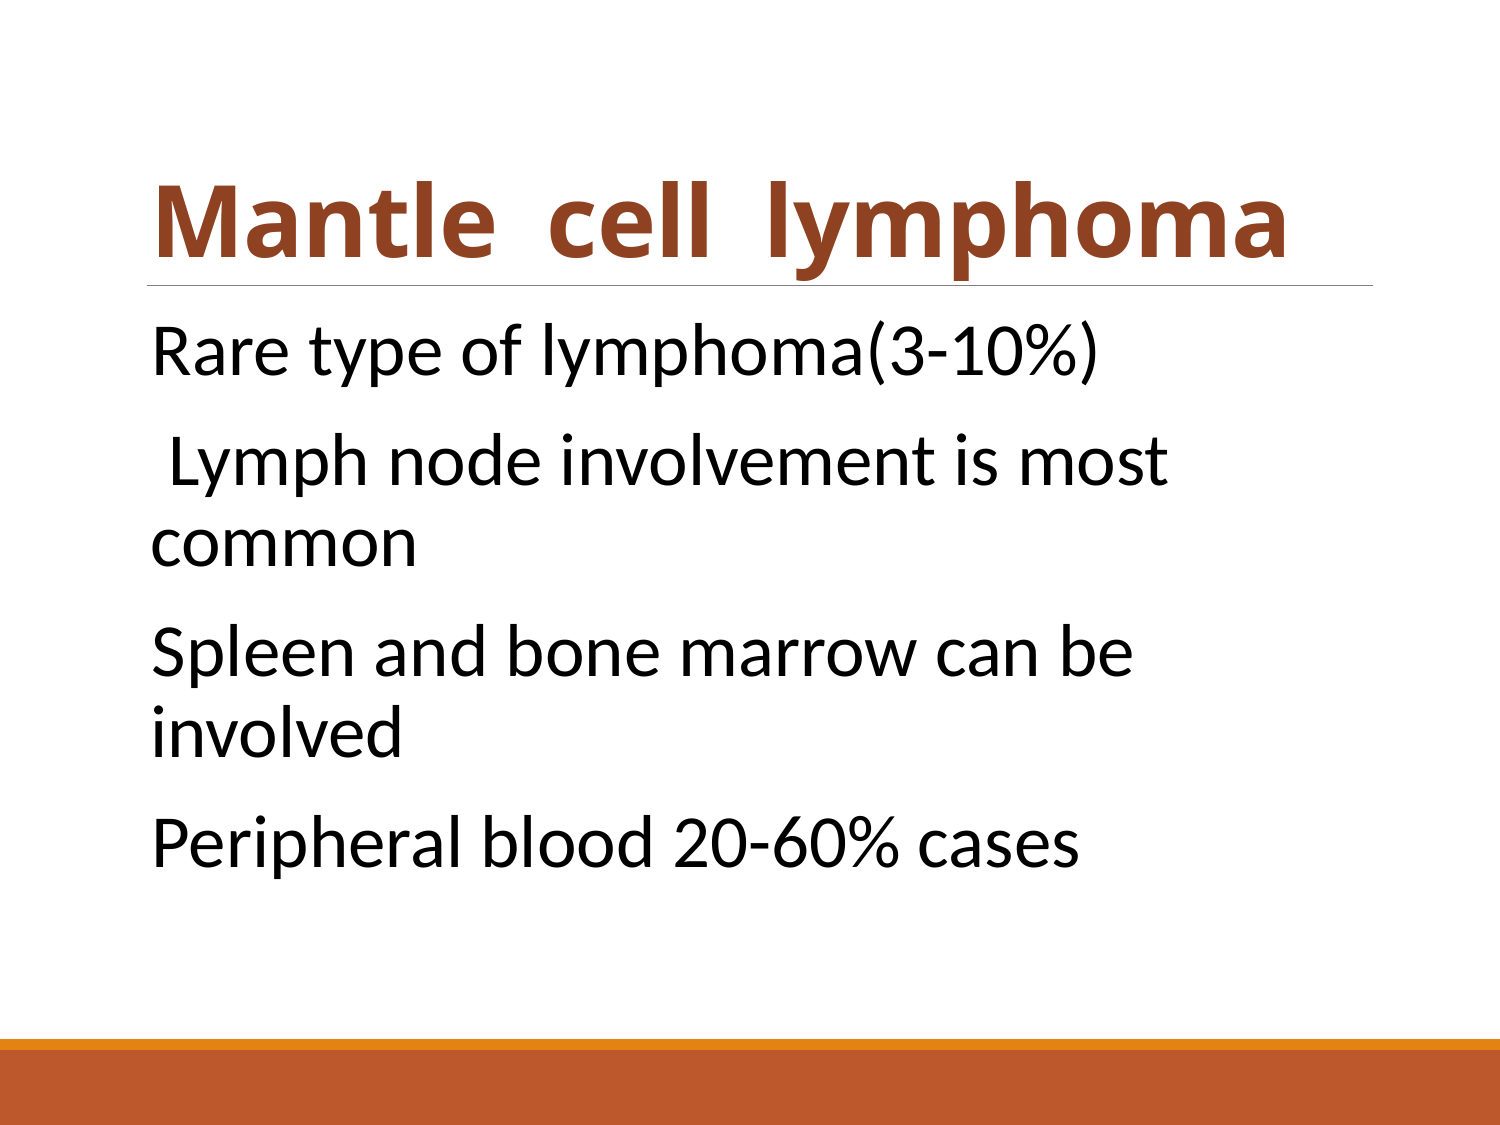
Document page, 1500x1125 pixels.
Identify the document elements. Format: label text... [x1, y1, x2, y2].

list Rare type of lymphoma(3-10%) Lymph node involvement is most common Spleen and bone marrow can be involved Peripheral blood 20-60% cases [135, 302, 1373, 963]
title Mantle cell lymphoma [135, 47, 1373, 285]
